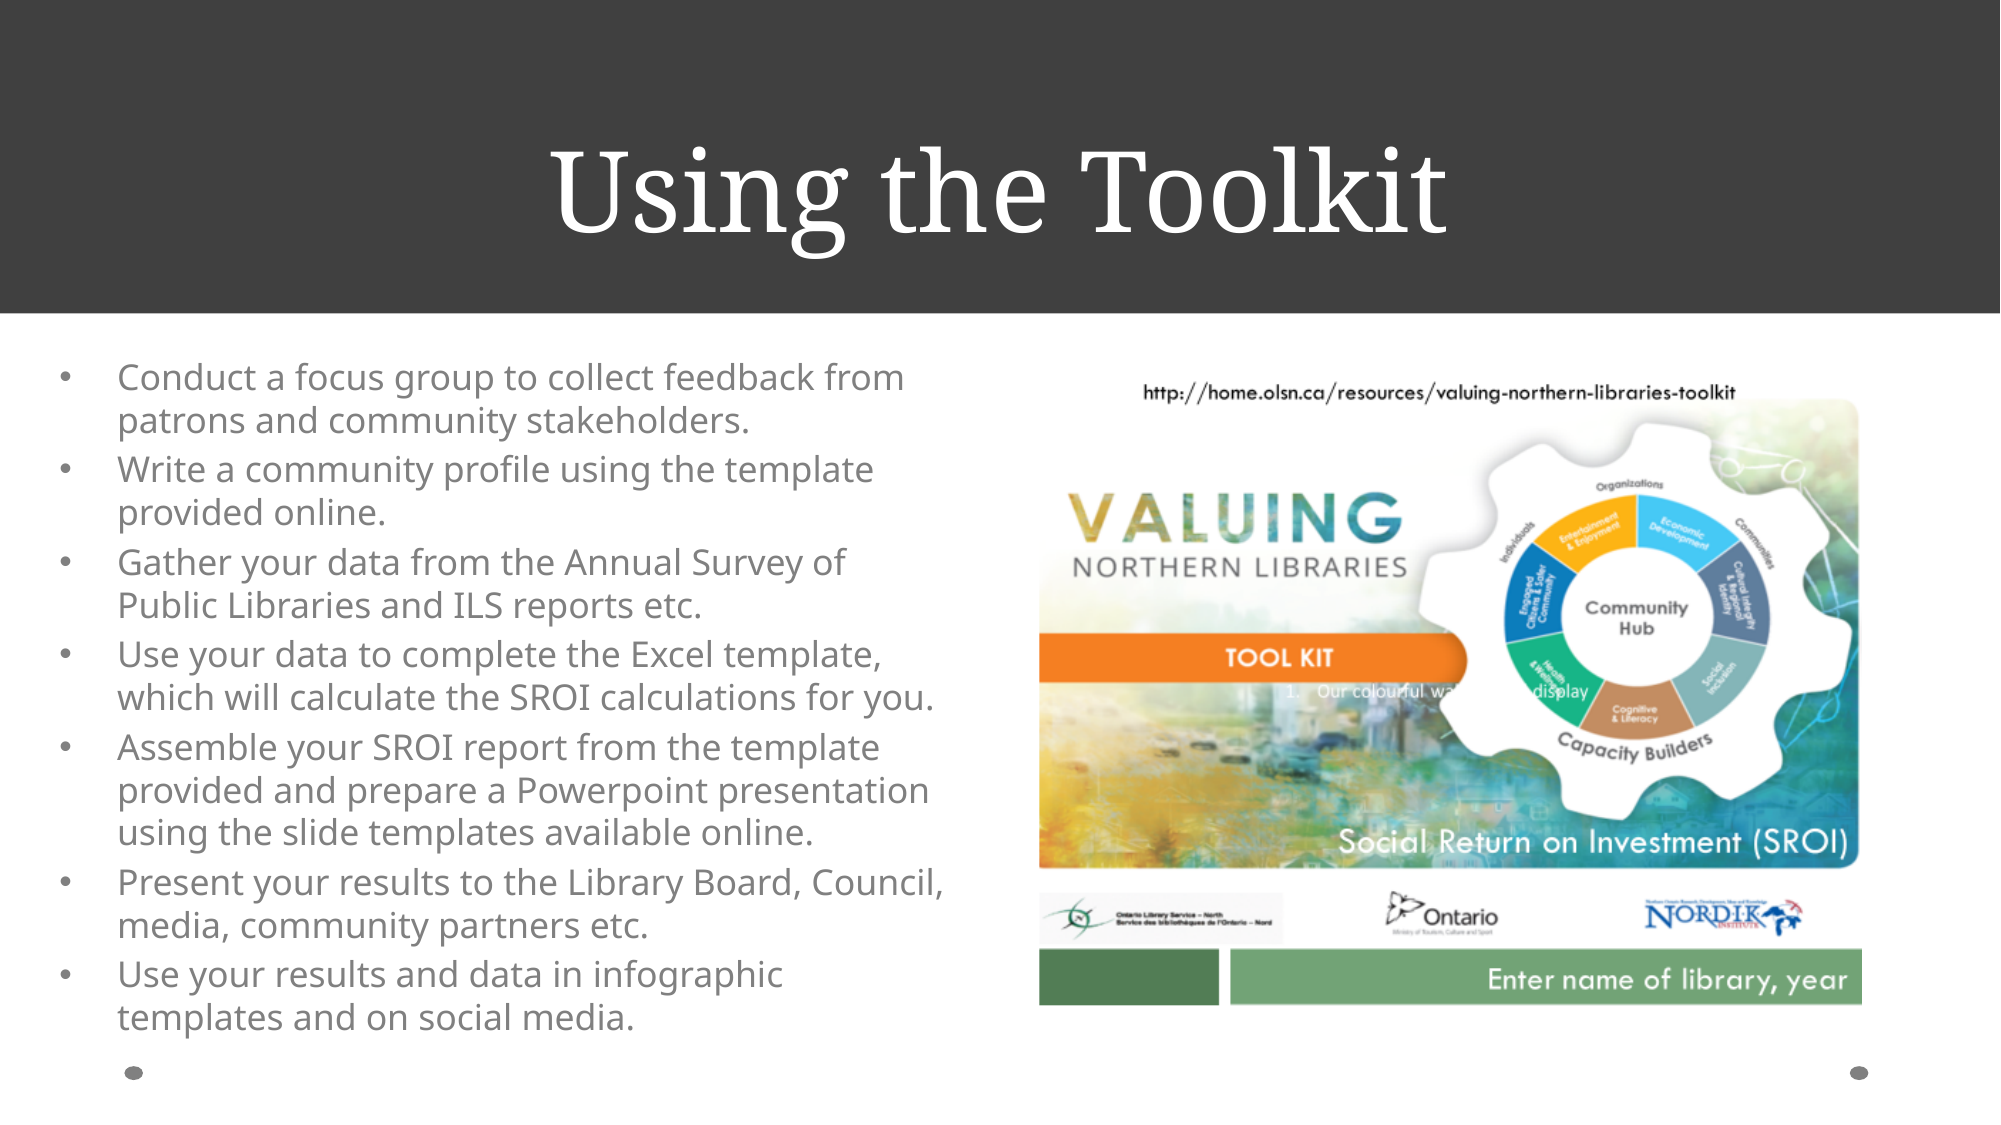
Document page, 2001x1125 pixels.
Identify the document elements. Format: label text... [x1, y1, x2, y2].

picture [1038, 373, 1863, 1014]
text_box [0, 0, 2000, 316]
list Conduct a focus group to collect feedback from patrons and community stakeholders. Write a community profile using the template provided online. Gather your data from the Annual Survey of Public Libraries and ILS reports etc. Use your data to complete the Excel template, which will calculate the SROI calculations for you. Assemble your SROI report from the template provided and prepare a Powerpoint presentation using the slide templates available online. Present your results to the Library Board, Council, media, community partners etc. Use your results and data in infographic templates and on social media. [44, 320, 961, 1072]
title Using the Toolkit [99, 0, 1900, 263]
